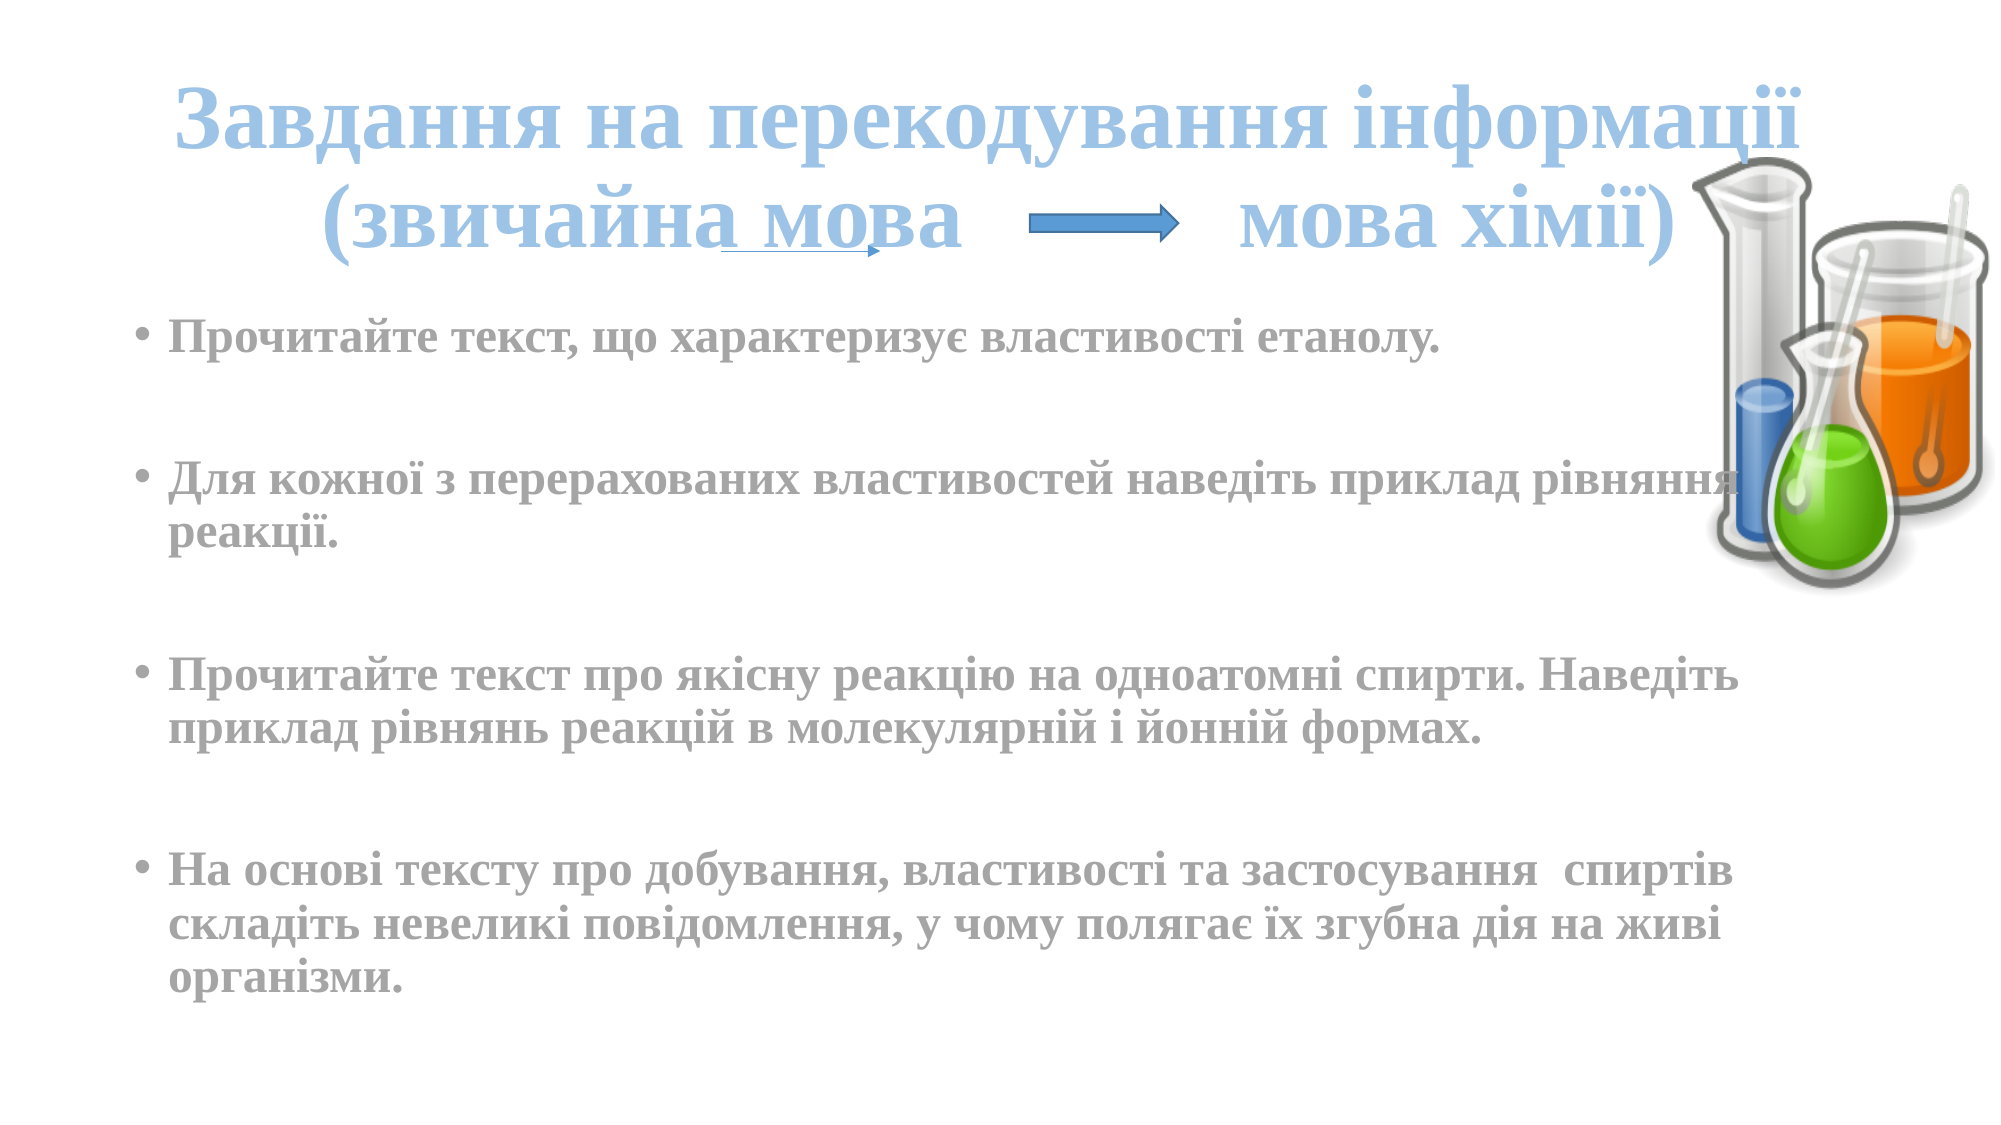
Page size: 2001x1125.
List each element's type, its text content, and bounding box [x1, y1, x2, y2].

text_box [1028, 203, 1180, 243]
list Прочитайте текст, що характеризує властивості етанолу. Для кожної з перерахованих властивостей наведіть приклад рівняння реакції. Прочитайте текст про якісну реакцію на одноатомні спирти. Наведіть приклад рівнянь реакцій в молекулярній і йонній формах. На основі тексту про добування, властивості та застосування спиртів складіть невеликі повідомлення, у чому полягає їх згубна дія на живі організми. [118, 302, 1844, 1016]
picture [1692, 157, 1995, 598]
title Завдання на перекодування інформації (звичайна мова мова хімії) [137, 59, 1863, 278]
